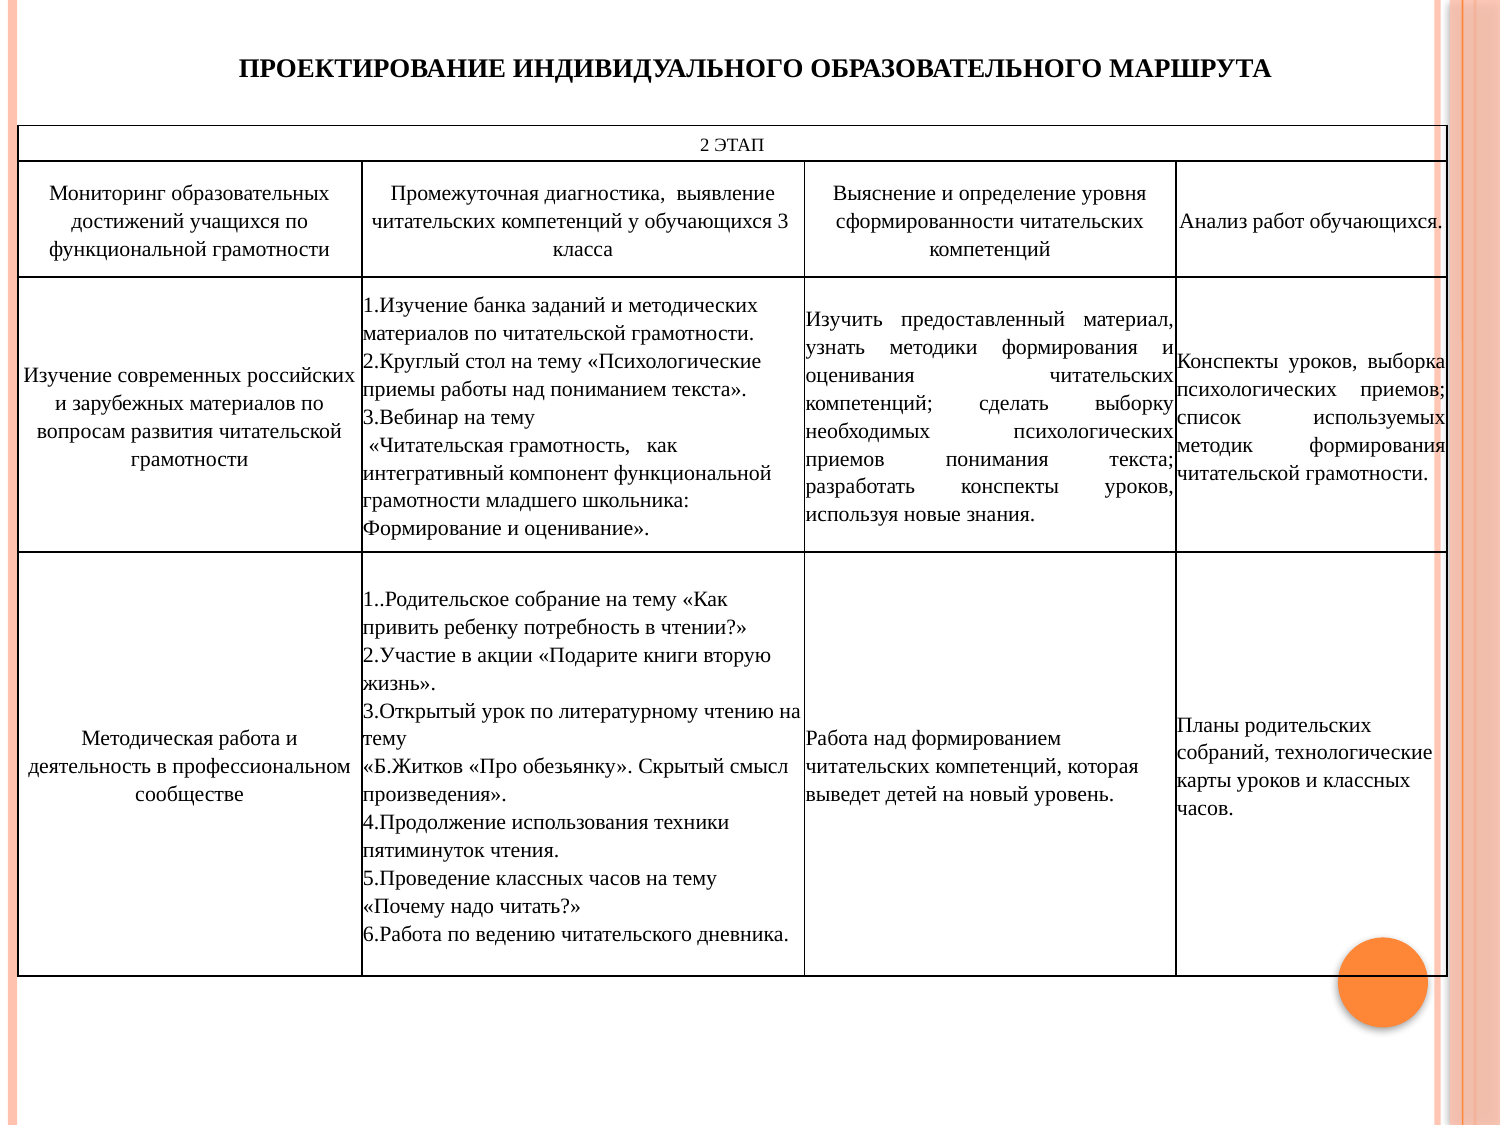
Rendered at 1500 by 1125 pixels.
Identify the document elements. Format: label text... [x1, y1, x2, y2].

table_cell Промежуточная диагностика, выявление читательских компетенций у обучающихся 3 класса [363, 162, 804, 276]
table_cell Изучение современных российских и зарубежных материалов по вопросам развития читательской грамотности [19, 278, 361, 551]
table_cell Выяснение и определение уровня сформированности читательских компетенций [805, 162, 1175, 276]
table_cell Мониторинг образовательных достижений учащихся по функциональной грамотности [19, 162, 361, 276]
table_cell Анализ работ обучающихся. [1177, 162, 1446, 276]
table_cell Планы родительских собраний, технологические карты уроков и классных часов. [1177, 553, 1446, 975]
table_cell Работа над формированием читательских компетенций, которая выведет детей на новый уровень. [805, 553, 1175, 975]
table_cell Изучить предоставленный материал, узнать методики формирования и оценивания читательских компетенций; сделать выборку необходимых психологических приемов понимания текста; разработать конспекты уроков, используя новые знания. [805, 278, 1175, 551]
table_cell Конспекты уроков, выборка психологических приемов; список используемых методик формирования читательской грамотности. [1177, 278, 1446, 551]
table_cell Методическая работа и деятельность в профессиональном сообществе [19, 553, 361, 975]
table_header 2 ЭТАП [19, 126, 1446, 160]
table_cell 1.Изучение банка заданий и методических материалов по читательской грамотности. 2.Круглый стол на тему «Психологические приемы работы над пониманием текста». 3.Вебинар на тему «Читательская грамотность, как интегративный компонент функциональной грамотности младшего школьника: Формирование и оценивание». [363, 278, 804, 551]
table_cell 1..Родительское собрание на тему «Как привить ребенку потребность в чтении?» 2.Участие в акции «Подарите книги вторую жизнь». 3.Открытый урок по литературному чтению на тему «Б.Житков «Про обезьянку». Скрытый смысл произведения». 4.Продолжение использования техники пятиминуток чтения. 5.Проведение классных часов на тему «Почему надо читать?» 6.Работа по ведению читательского дневника. [363, 553, 804, 975]
title Проектирование индивидуального образовательного маршрута [88, 42, 1424, 90]
